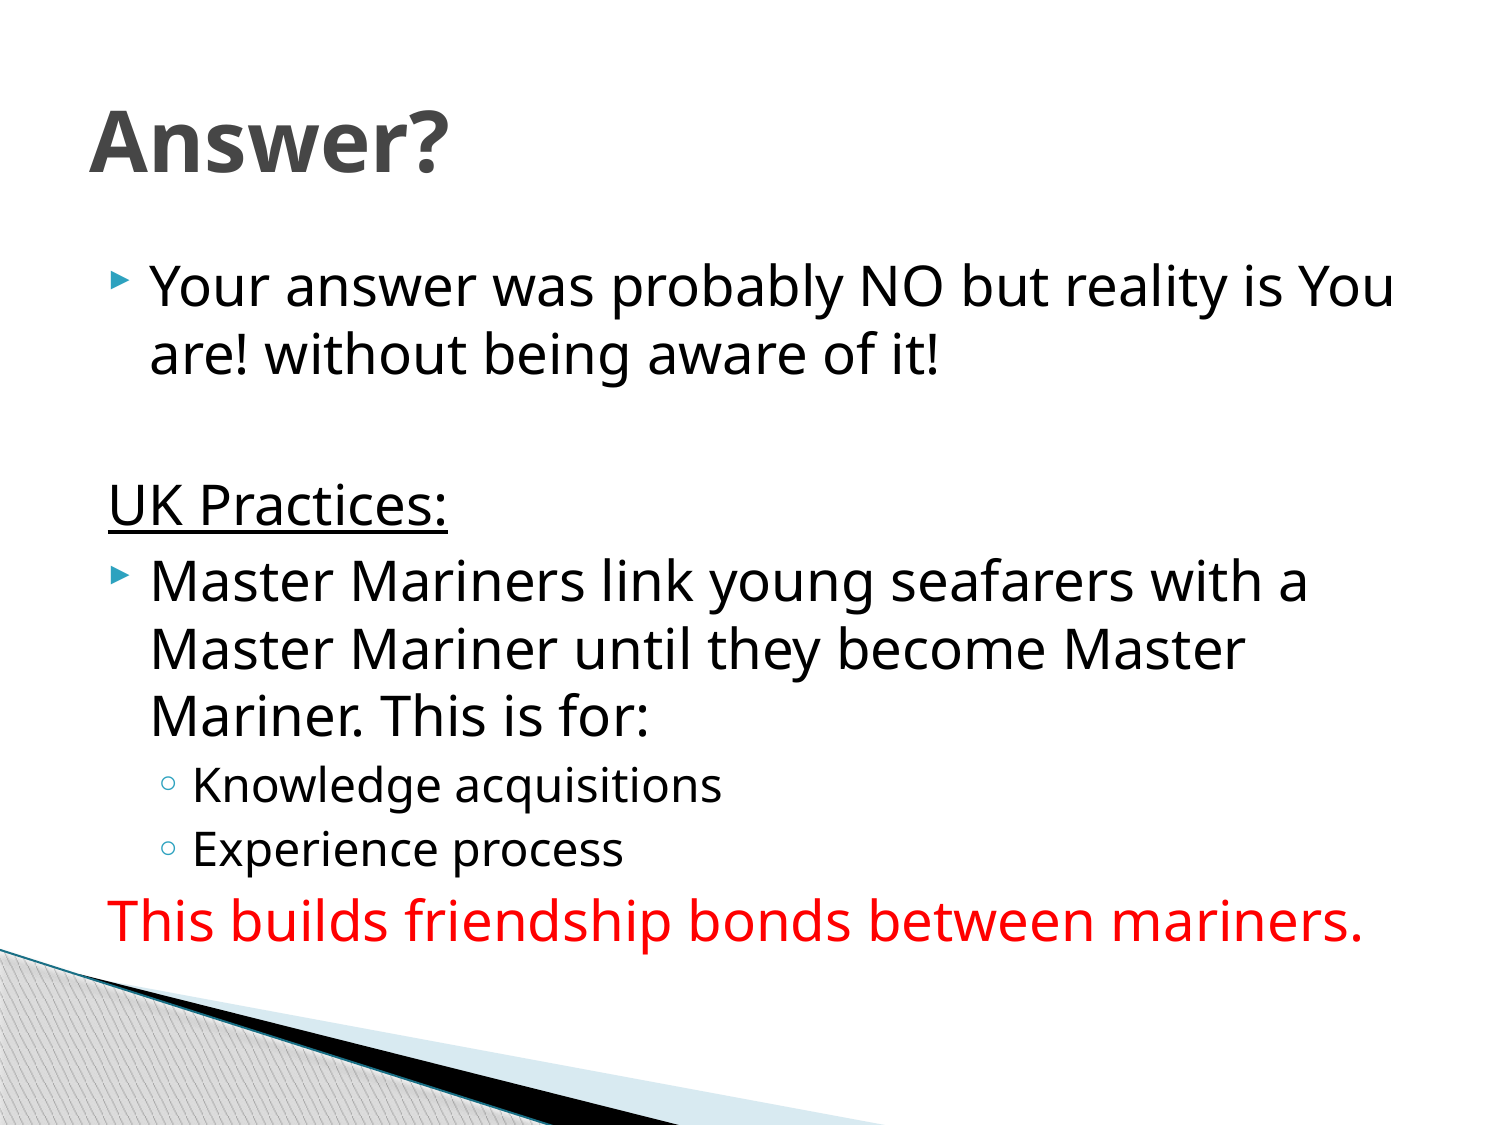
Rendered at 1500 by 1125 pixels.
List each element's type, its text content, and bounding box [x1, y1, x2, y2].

list Your answer was probably NO but reality is You are! without being aware of it! UK Practices: Master Mariners link young seafarers with a Master Mariner until they become Master Mariner. This is for: Knowledge acquisitions Experience process This builds friendship bonds between mariners. [75, 243, 1425, 986]
title Answer? [75, 45, 1425, 233]
